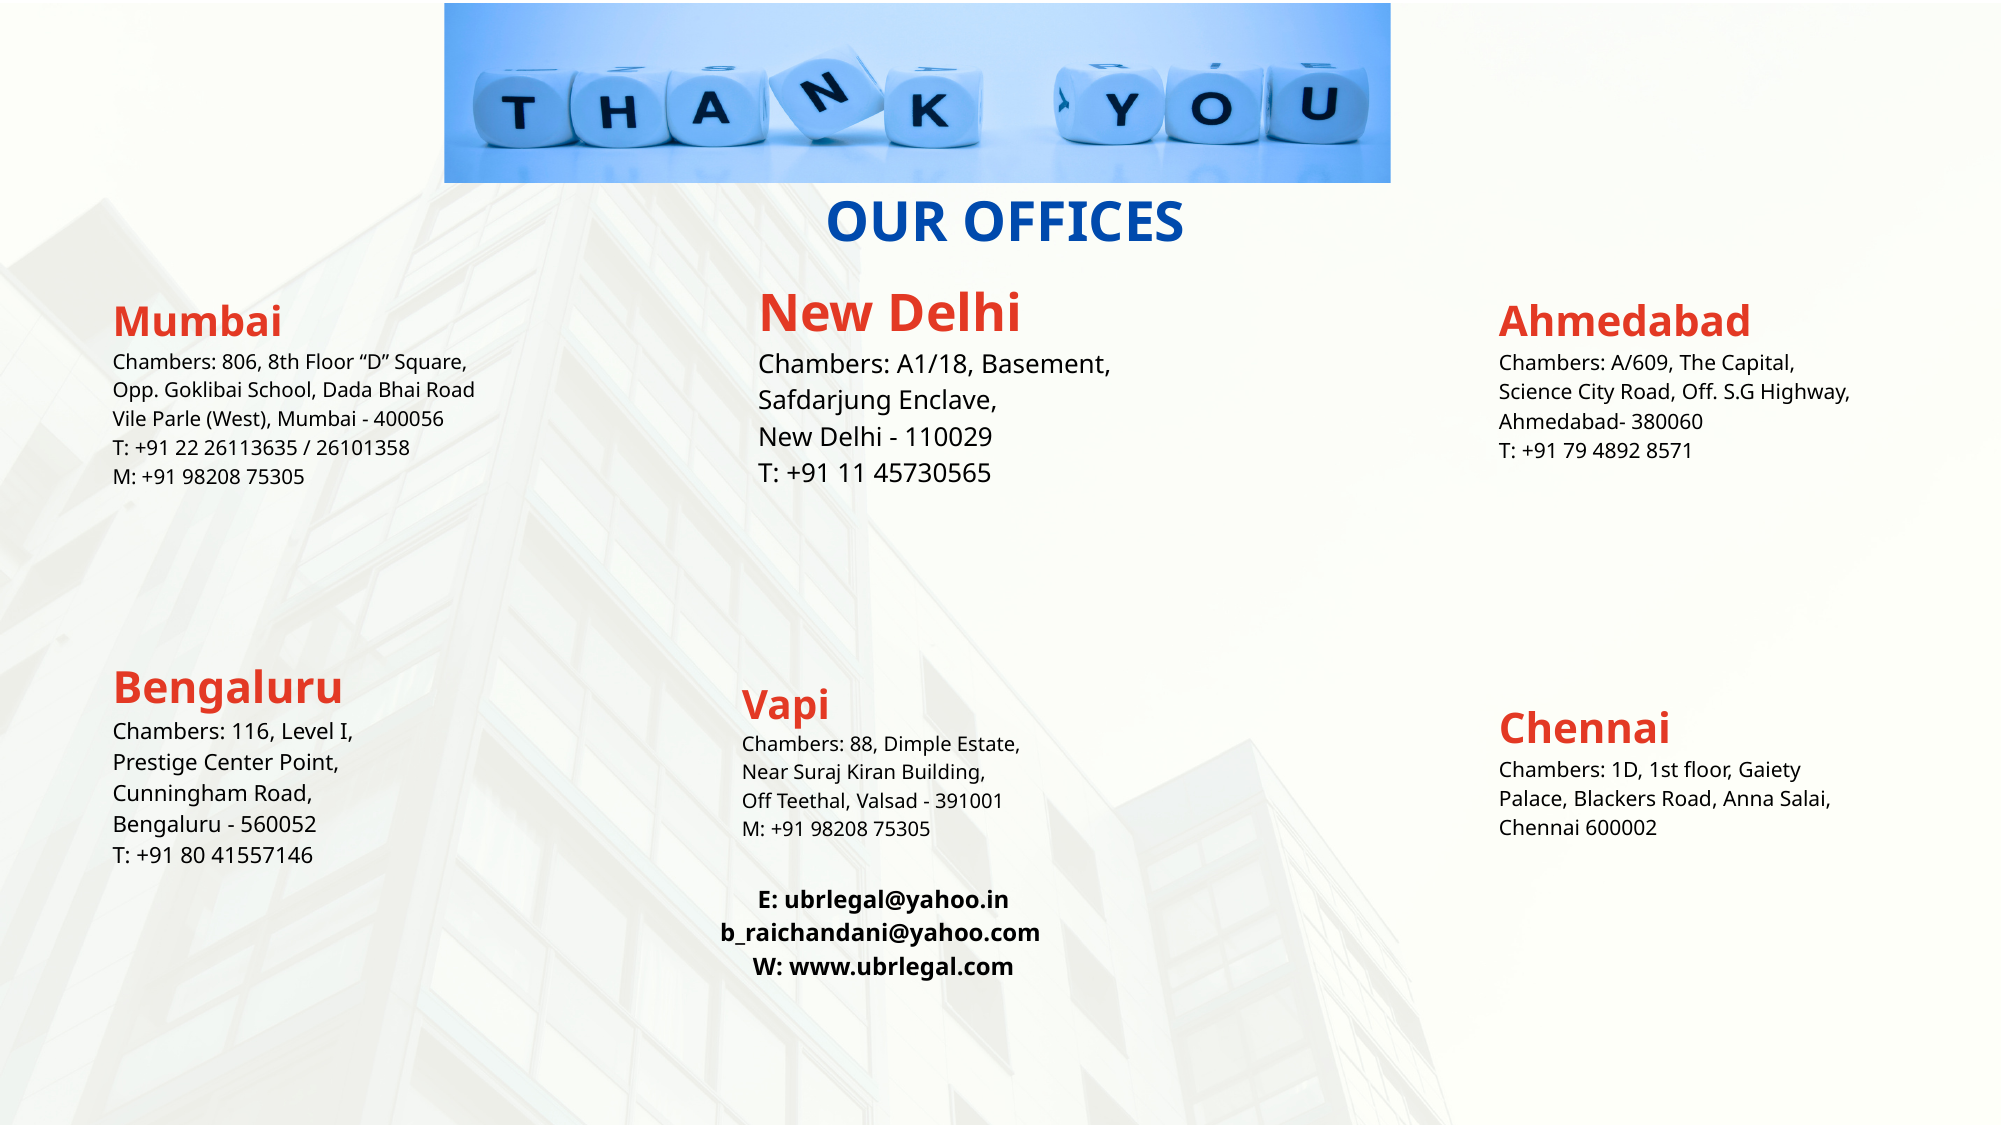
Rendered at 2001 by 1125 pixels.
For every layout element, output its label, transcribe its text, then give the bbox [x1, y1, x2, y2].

text_box E: ubrlegal@yahoo.in b_raichandani@yahoo.com W: www.ubrlegal.com [498, 879, 1269, 981]
text_box Vapi Chambers: 88, Dimple Estate, Near Suraj Kiran Building, Off Teethal, Valsad - 391001 M: +91 98208 75305 [741, 670, 1094, 841]
text_box Bengaluru Chambers: 116, Level I, Prestige Center Point, Cunningham Road, Bengaluru - 560052 T: +91 80 41557146 [112, 650, 499, 868]
text_box Chennai Chambers: 1D, 1st floor, Gaiety Palace, Blackers Road, Anna Salai, Chennai 600002 [1498, 693, 1864, 841]
text_box Mumbai Chambers: 806, 8th Floor “D” Square, Opp. Goklibai School, Dada Bhai Road Vile Parle (West), Mumbai - 400056 T: +91 22 26113635 / 26101358 M: +91 98208 75305 [112, 286, 533, 489]
text_box Ahmedabad Chambers: A/609, The Capital, Science City Road, Off. S.G Highway, Ahmedabad- 380060 T: +91 79 4892 8571 [1498, 286, 1864, 463]
text_box [0, 3, 2000, 1125]
text_box OUR OFFICES [741, 174, 1269, 253]
text_box New Delhi Chambers: A1/18, Basement, Safdarjung Enclave, New Delhi - 110029 T: +91 11 45730565 [758, 269, 1210, 524]
text_box [444, 3, 1391, 183]
